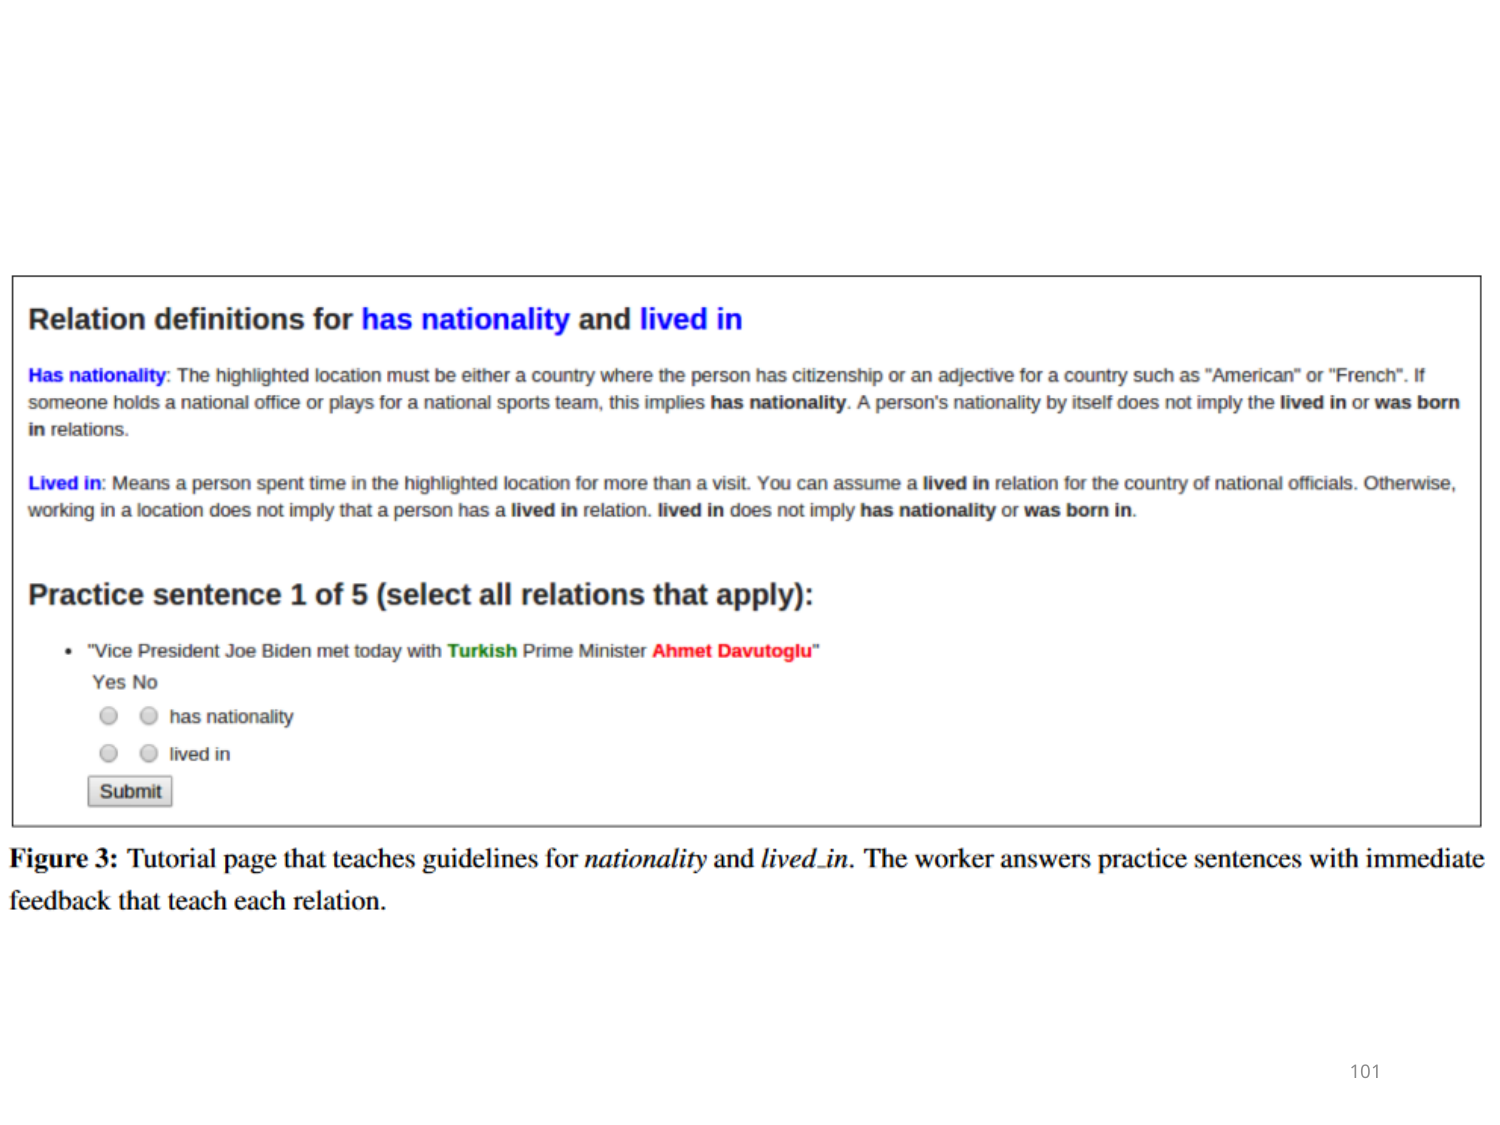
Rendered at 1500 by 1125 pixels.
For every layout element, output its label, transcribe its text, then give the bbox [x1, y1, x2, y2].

picture [0, 265, 1500, 925]
slide_number 101 [1059, 1042, 1397, 1103]
